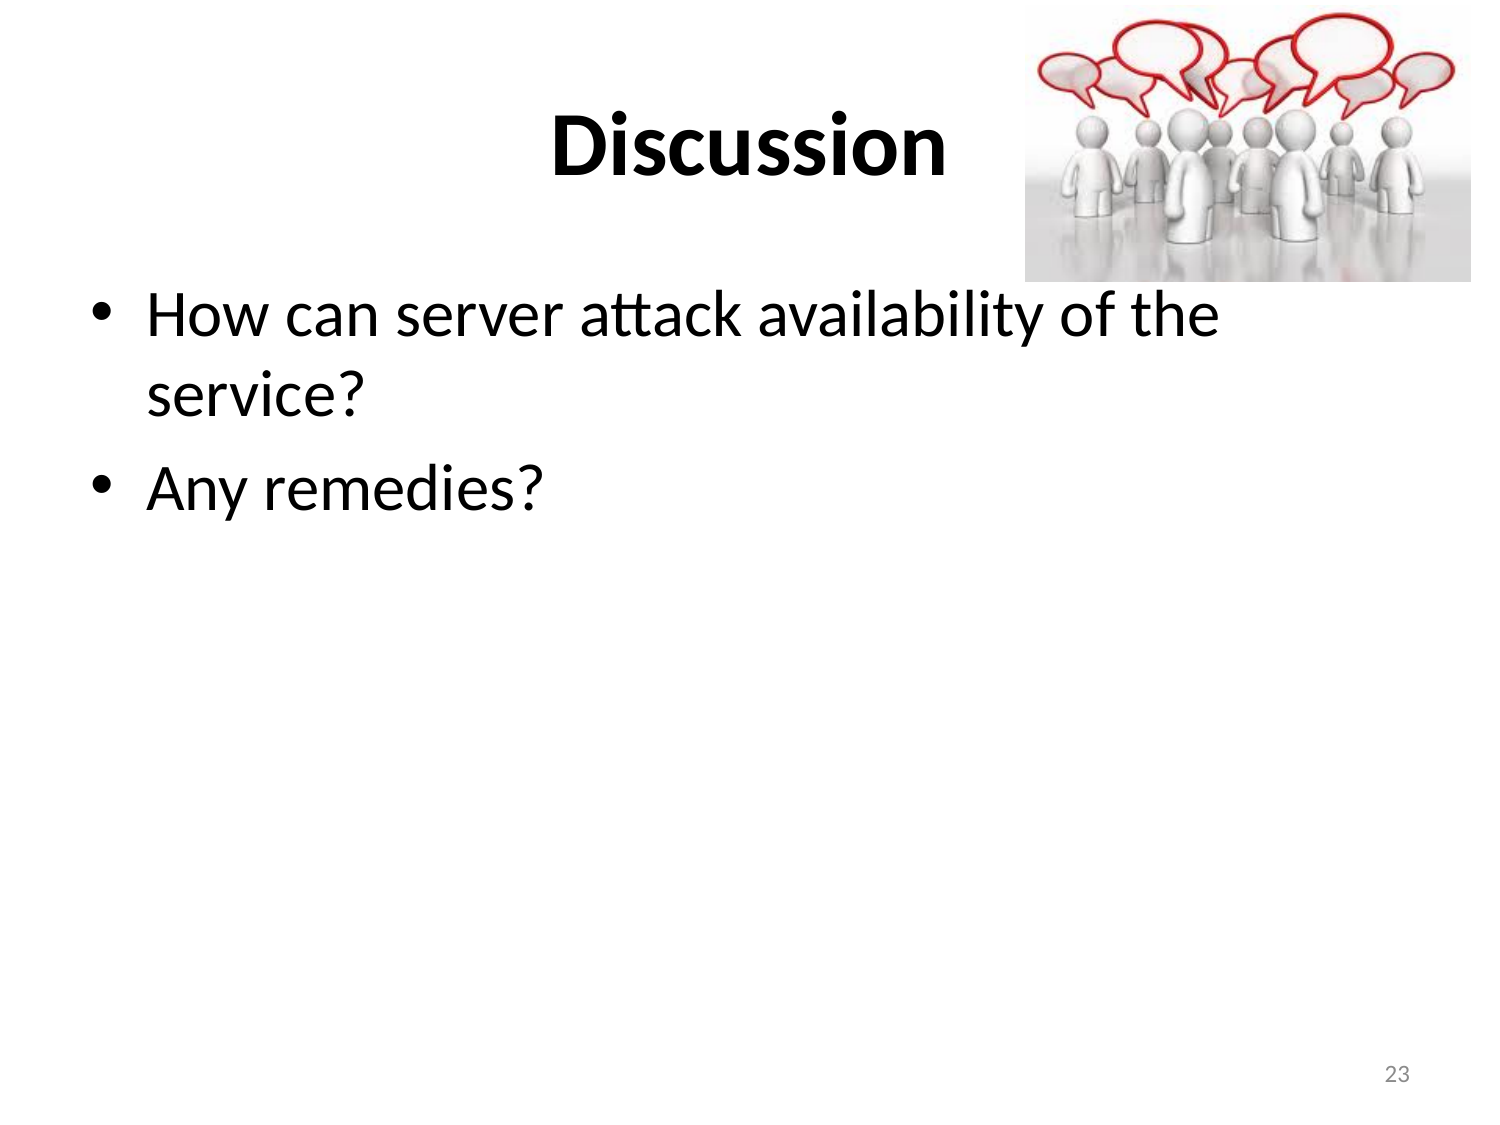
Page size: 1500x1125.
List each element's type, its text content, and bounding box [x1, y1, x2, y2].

picture [1024, 5, 1471, 283]
list How can server attack availability of the service? Any remedies? [75, 262, 1425, 1005]
slide_number 23 [1074, 1042, 1425, 1103]
title Discussion [75, 45, 1019, 233]
